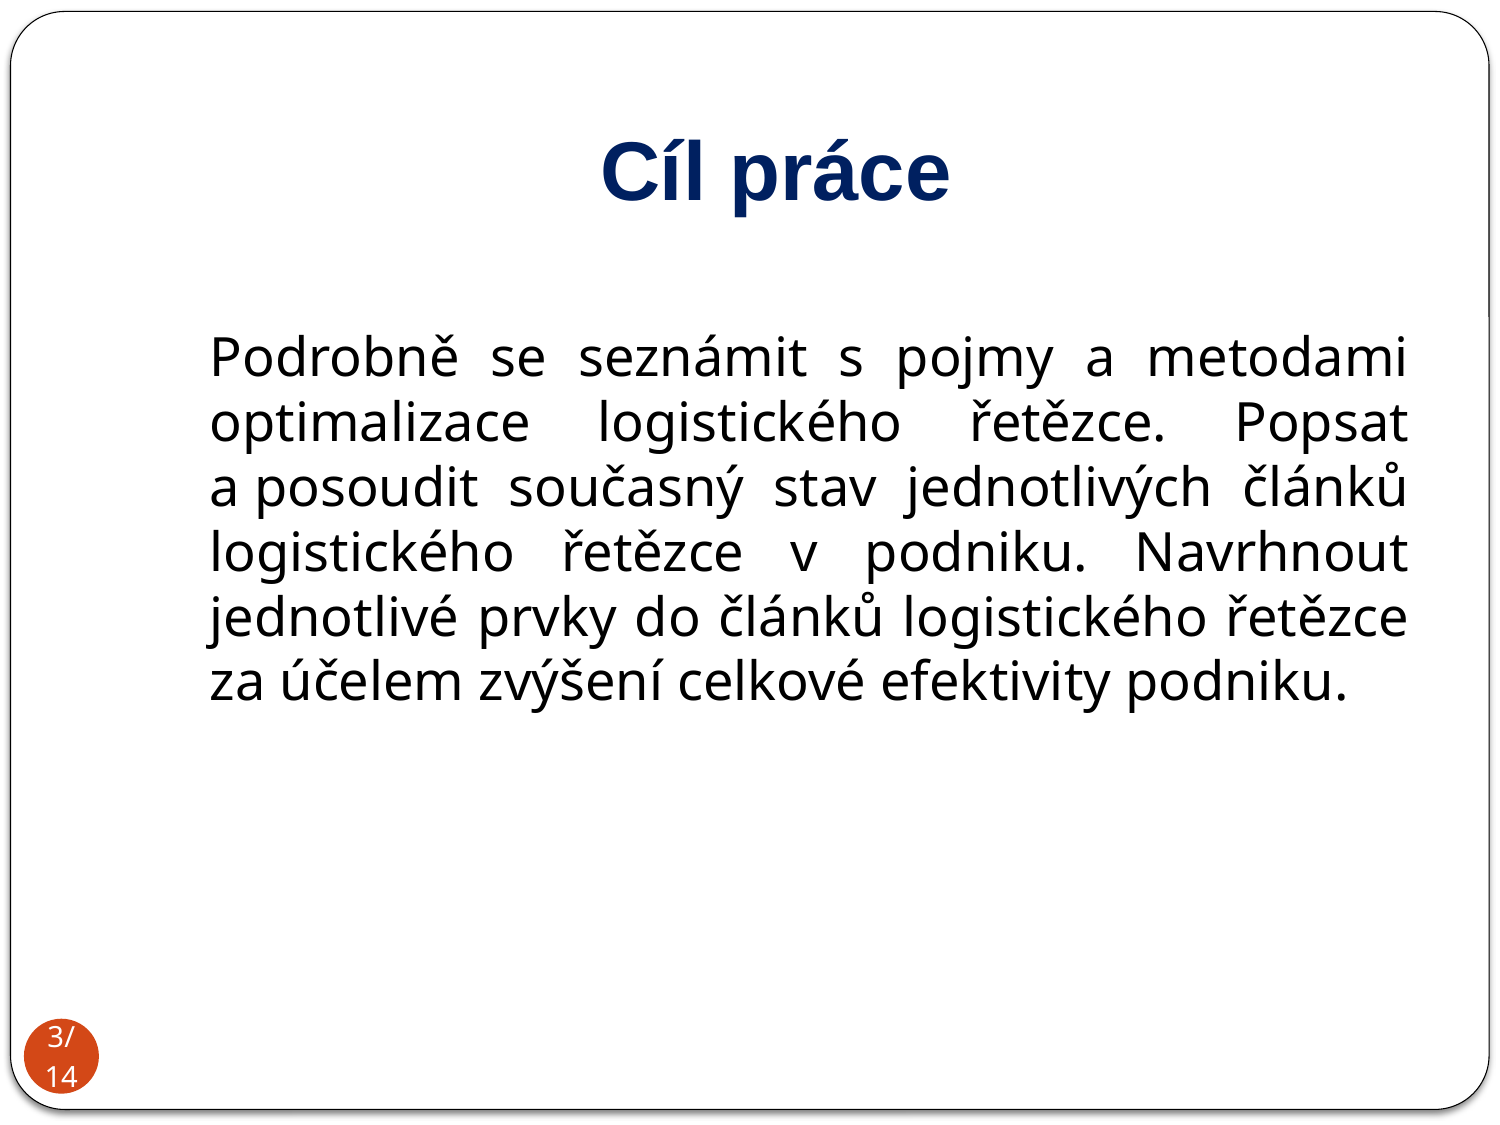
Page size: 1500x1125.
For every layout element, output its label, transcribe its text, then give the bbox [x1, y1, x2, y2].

title Cíl práce [150, 45, 1425, 233]
list Podrobně se seznámit s pojmy a metodami optimalizace logistického řetězce. Popsat a posoudit současný stav jednotlivých článků logistického řetězce v podniku. Navrhnout jednotlivé prvky do článků logistického řetězce za účelem zvýšení celkové efektivity podniku. [150, 237, 1425, 988]
slide_number 3/14 [23, 1018, 99, 1094]
